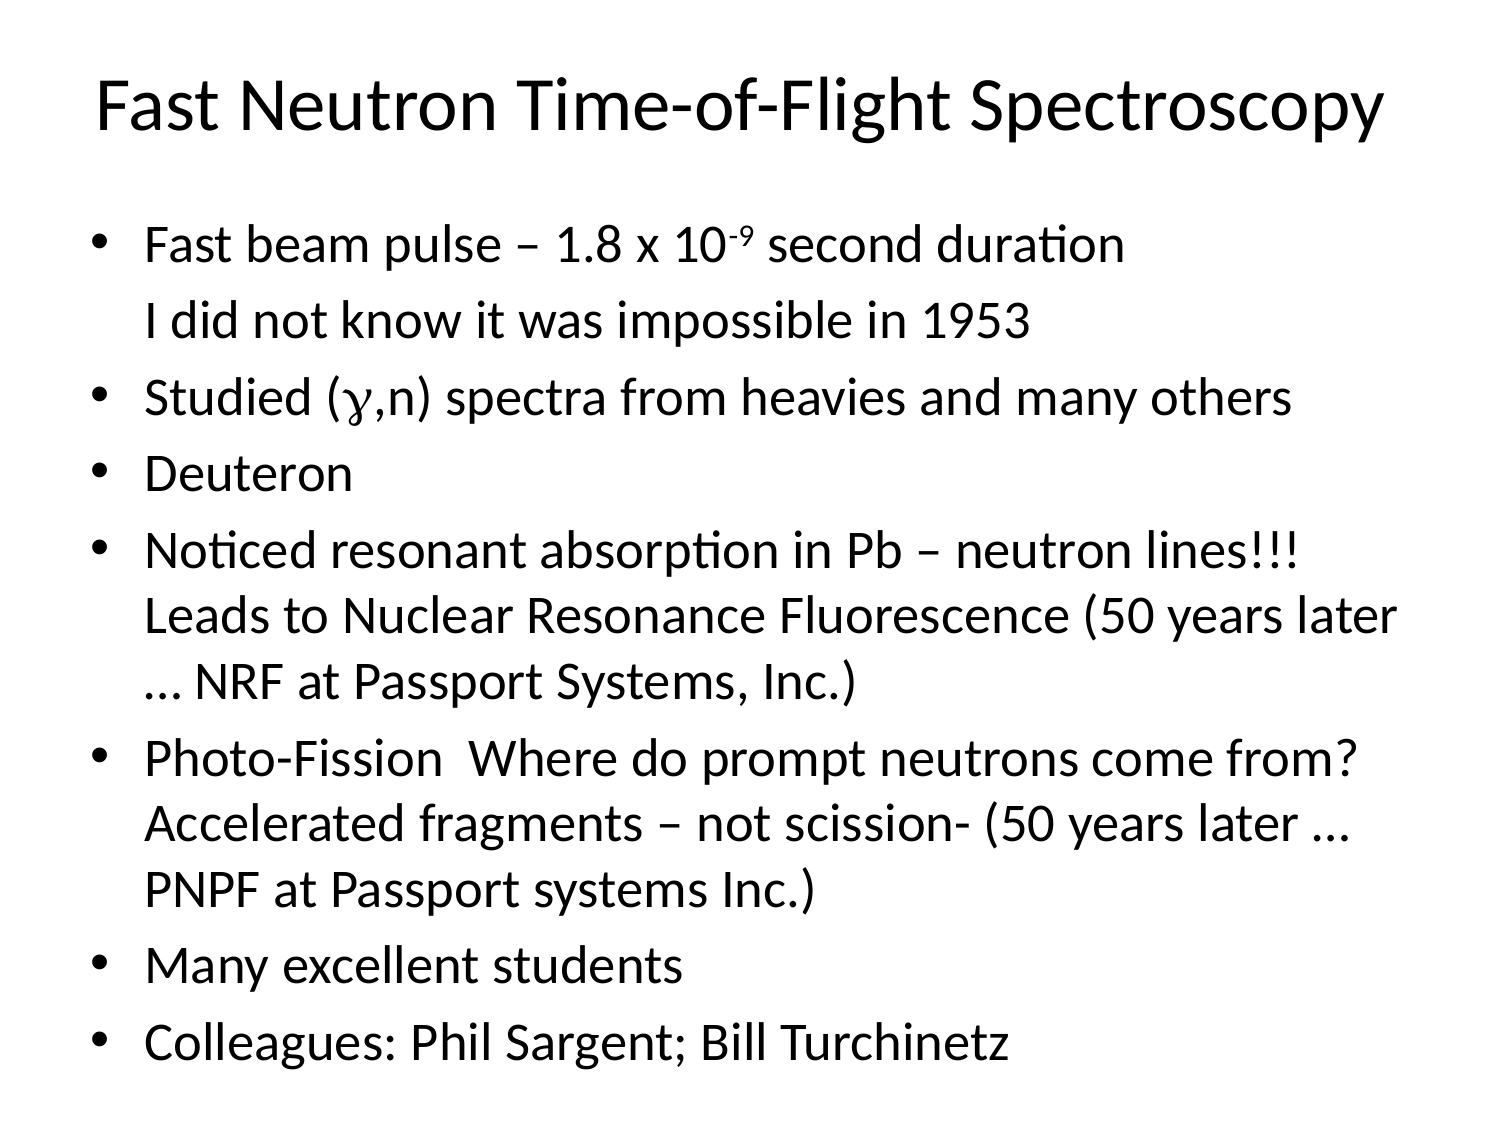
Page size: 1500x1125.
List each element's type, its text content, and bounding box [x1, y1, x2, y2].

list Fast beam pulse – 1.8 x 10-9 second duration I did not know it was impossible in 1953 Studied (,n) spectra from heavies and many others Deuteron Noticed resonant absorption in Pb – neutron lines!!! Leads to Nuclear Resonance Fluorescence (50 years later … NRF at Passport Systems, Inc.) Photo-Fission Where do prompt neutrons come from? Accelerated fragments – not scission- (50 years later … PNPF at Passport systems Inc.) Many excellent students Colleagues: Phil Sargent; Bill Turchinetz [75, 200, 1425, 1088]
title Fast Neutron Time-of-Flight Spectroscopy [75, 0, 1425, 200]
